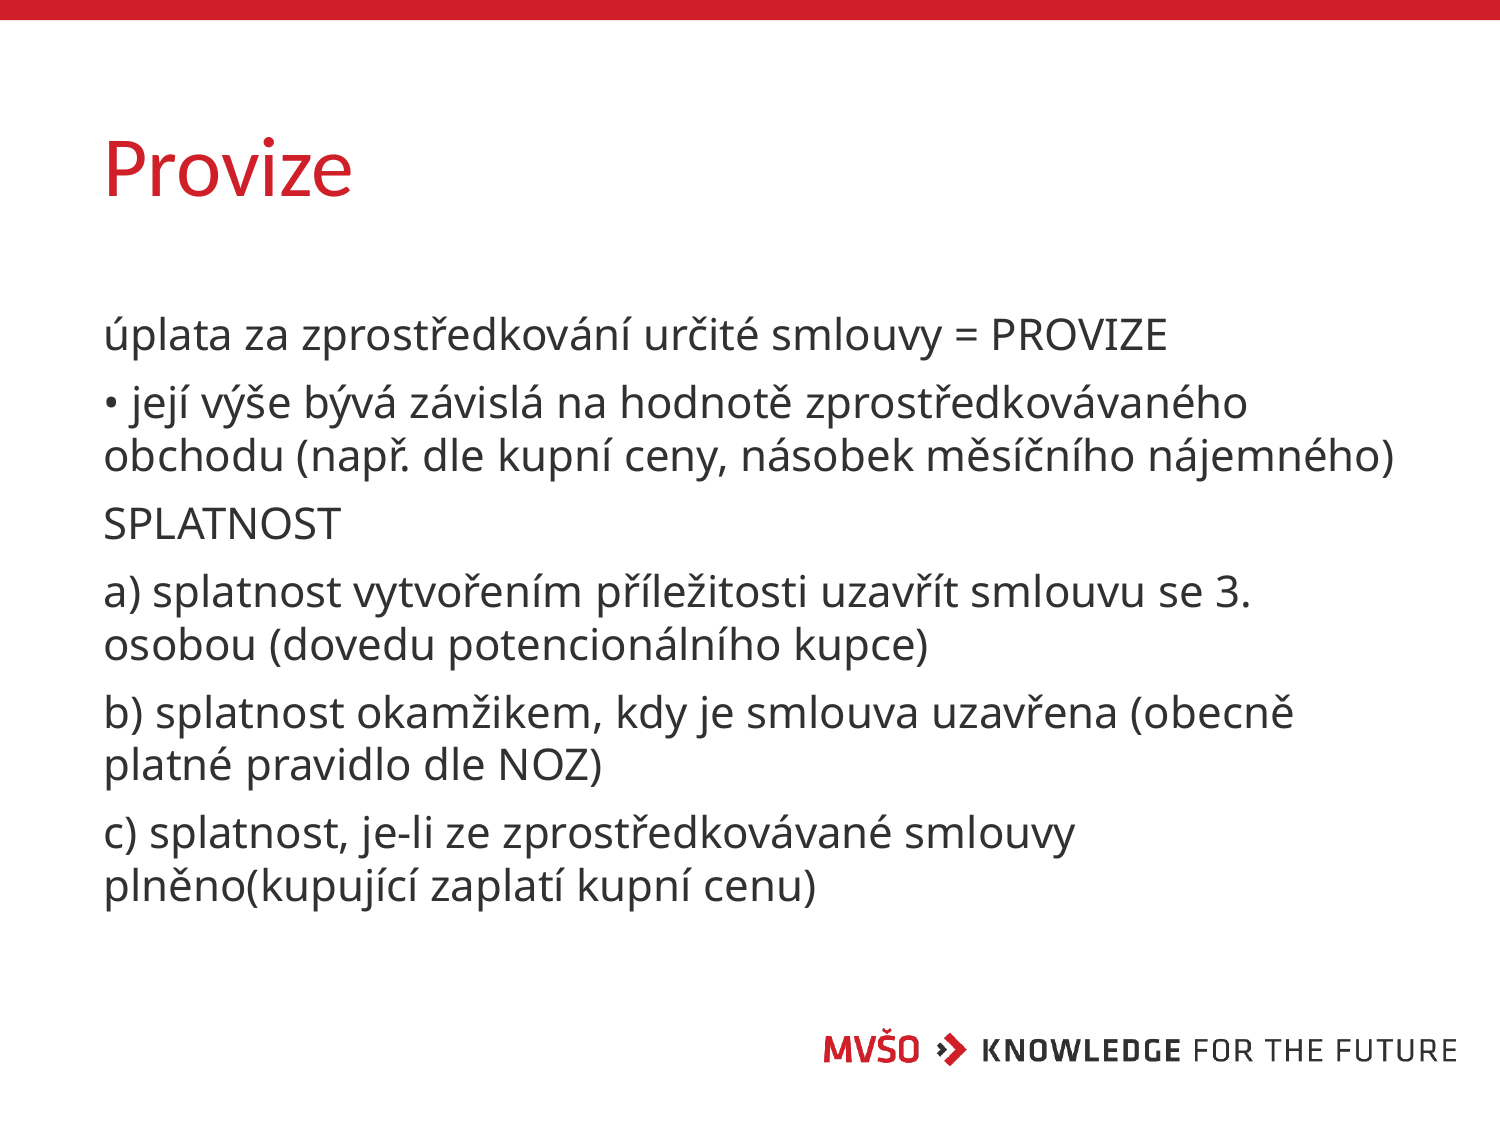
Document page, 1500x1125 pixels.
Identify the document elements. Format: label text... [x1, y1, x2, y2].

list úplata za zprostředkování určité smlouvy = PROVIZE • její výše bývá závislá na hodnotě zprostředkovávaného obchodu (např. dle kupní ceny, násobek měsíčního nájemného) SPLATNOST a) splatnost vytvořením příležitosti uzavřít smlouvu se 3. osobou (dovedu potencionálního kupce) b) splatnost okamžikem, kdy je smlouva uzavřena (obecně platné pravidlo dle NOZ) c) splatnost, je-li ze zprostředkovávané smlouvy plněno(kupující zaplatí kupní cenu) [88, 299, 1412, 969]
title Provize [88, 59, 1412, 278]
picture [824, 1028, 1456, 1066]
